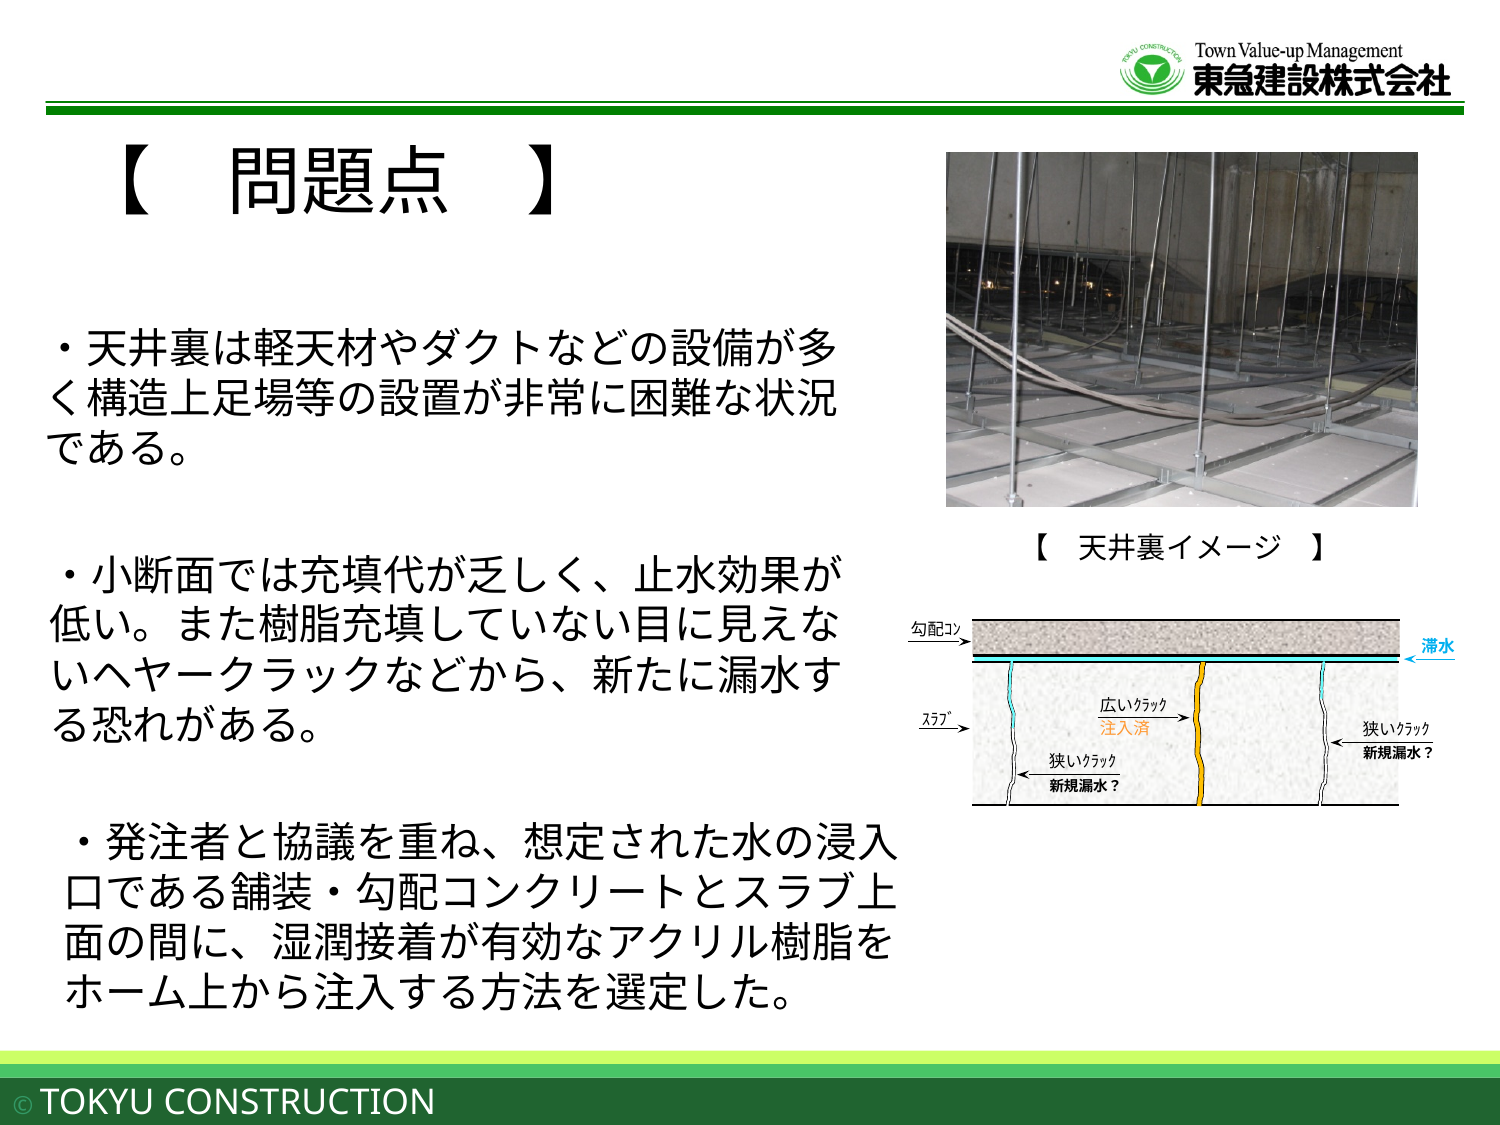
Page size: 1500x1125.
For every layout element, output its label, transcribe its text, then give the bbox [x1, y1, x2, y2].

picture [946, 152, 1419, 507]
text_box ・発注者と協議を重ね、想定された水の浸入口である舗装・勾配コンクリートとスラブ上面の間に、湿潤接着が有効なアクリル樹脂をホーム上から注入する方法を選定した。 [48, 808, 924, 1043]
text_box ・小断面では充填代が乏しく、止水効果が低い。また樹脂充填していない目に見えないヘヤークラックなどから、新たに漏水する恐れがある。 [34, 540, 891, 714]
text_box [900, 618, 1462, 809]
picture [1120, 42, 1451, 96]
text_box 【 問題点 】 [0, 142, 771, 214]
subtitle ・天井裏は軽天材やダクトなどの設備が多く構造上足場等の設置が非常に困難な状況である。 [29, 314, 887, 440]
text_box 【 天井裏イメージ 】 [997, 528, 1364, 565]
